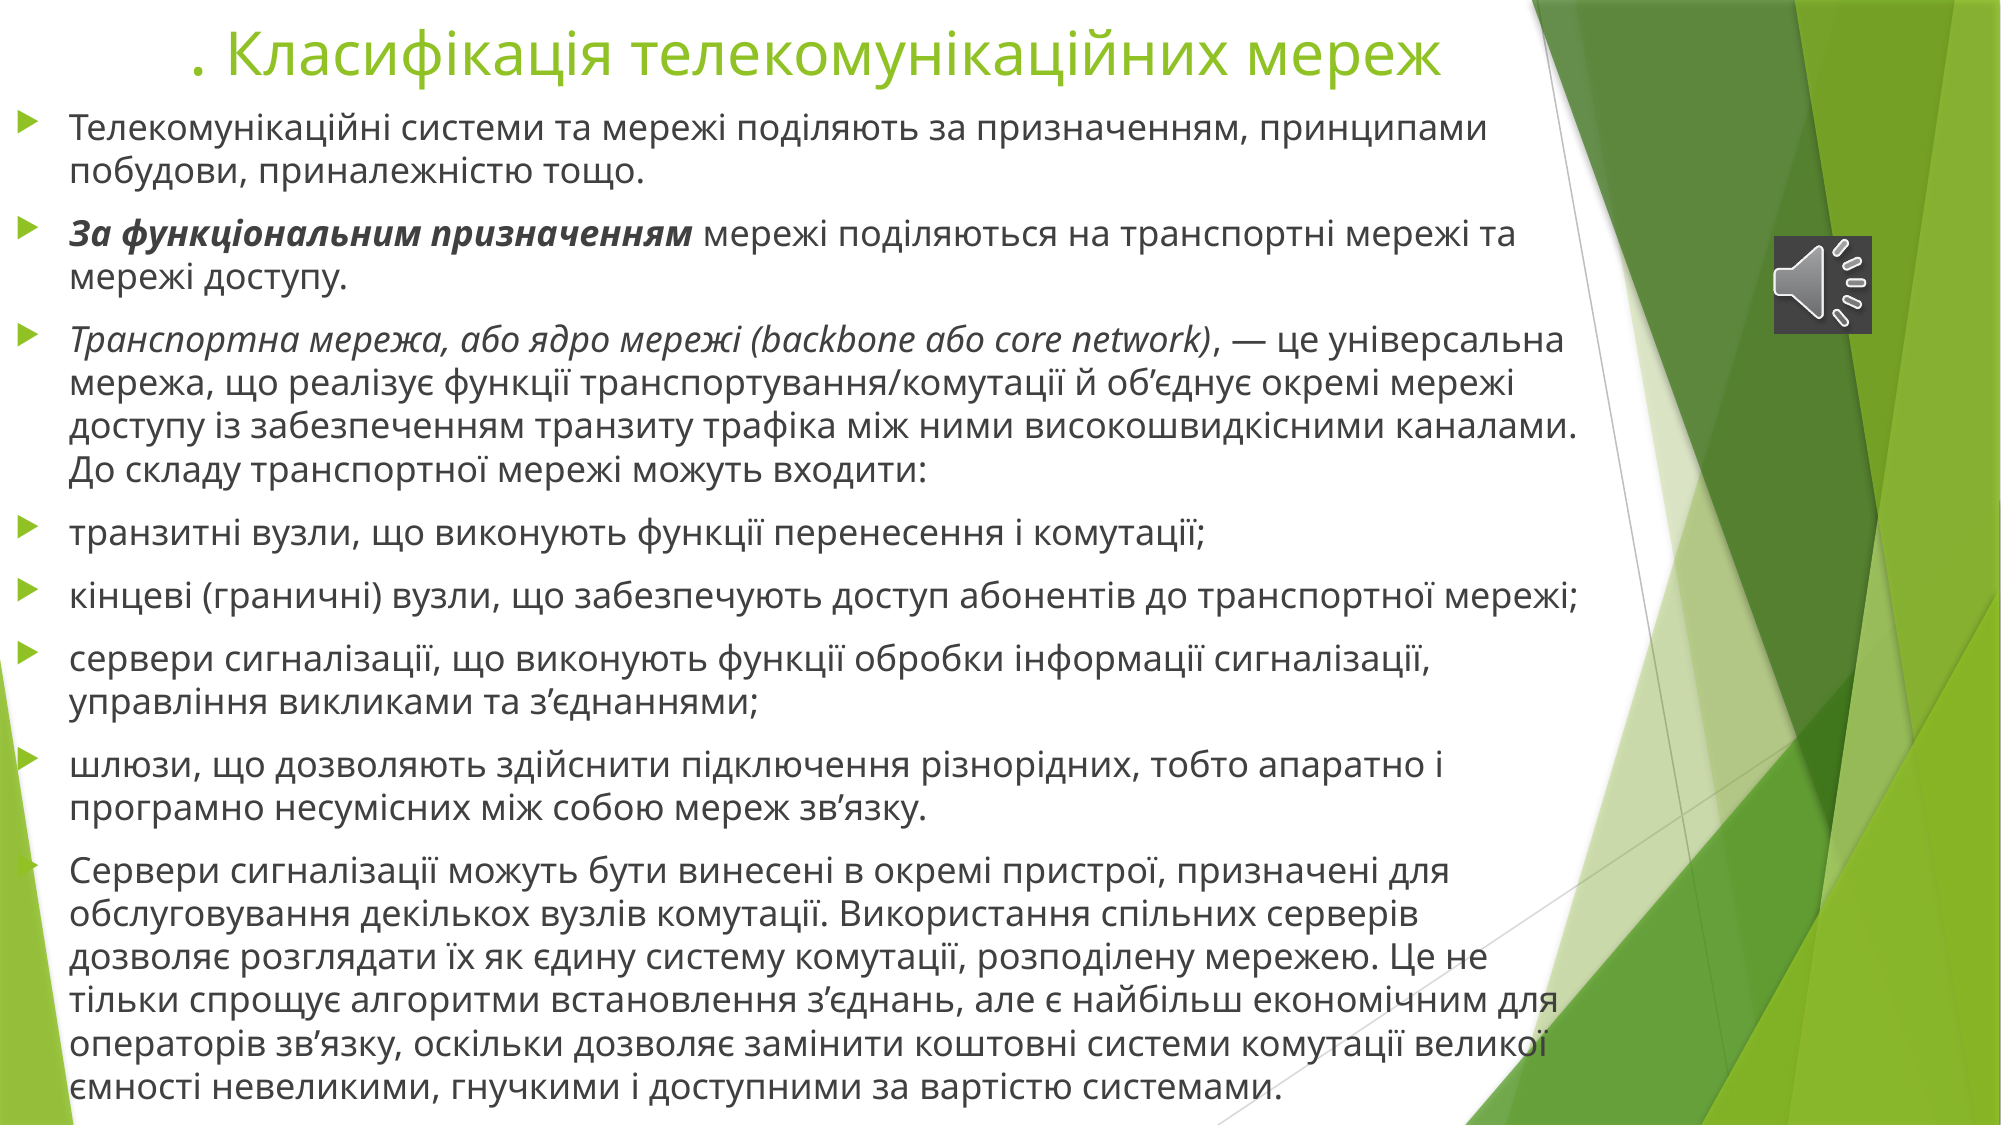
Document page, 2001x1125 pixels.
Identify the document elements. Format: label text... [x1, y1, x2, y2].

title . Класифікація телекомунікаційних мереж [111, 0, 1522, 96]
list Телекомунікаційні системи та мережі поділяють за призначенням, принципами побудови, приналежністю тощо. За функціональним призначенням мережі поділяються на транспортні мережі та мережі доступу. Транспортна мережа, або ядро мережі (backbone або core network), — це універсальна мережа, що реалізує функції транспортування/комутації й об’єднує окремі мережі доступу із забезпеченням транзиту трафіка між ними високошвидкісними каналами. До складу транспортної мережі можуть входити: транзитні вузли, що виконують функції перенесення і комутації; кінцеві (граничні) вузли, що забезпечують доступ абонентів до транспортної мережі; сервери сигналізації, що виконують функції обробки інформації сигналізації, управління викликами та з’єднаннями; шлюзи, що дозволяють здійснити підключення різнорідних, тобто апаратно і програмно несумісних між собою мереж зв’язку. Сервери сигналізації можуть бути винесені в окремі пристрої, призначені для обслуговування декількох вузлів комутації. Використання спільних серверів дозволяє розглядати їх як єдину систему комутації, розподілену мережею. Це не тільки спрощує алгоритми встановлення з’єднань, але є найбільш економічним для операторів зв’язку, оскільки дозволяє замінити коштовні системи комутації великої ємності невеликими, гнучкими і доступними за вартістю системами. [0, 96, 1599, 1125]
picture [1772, 234, 1874, 336]
